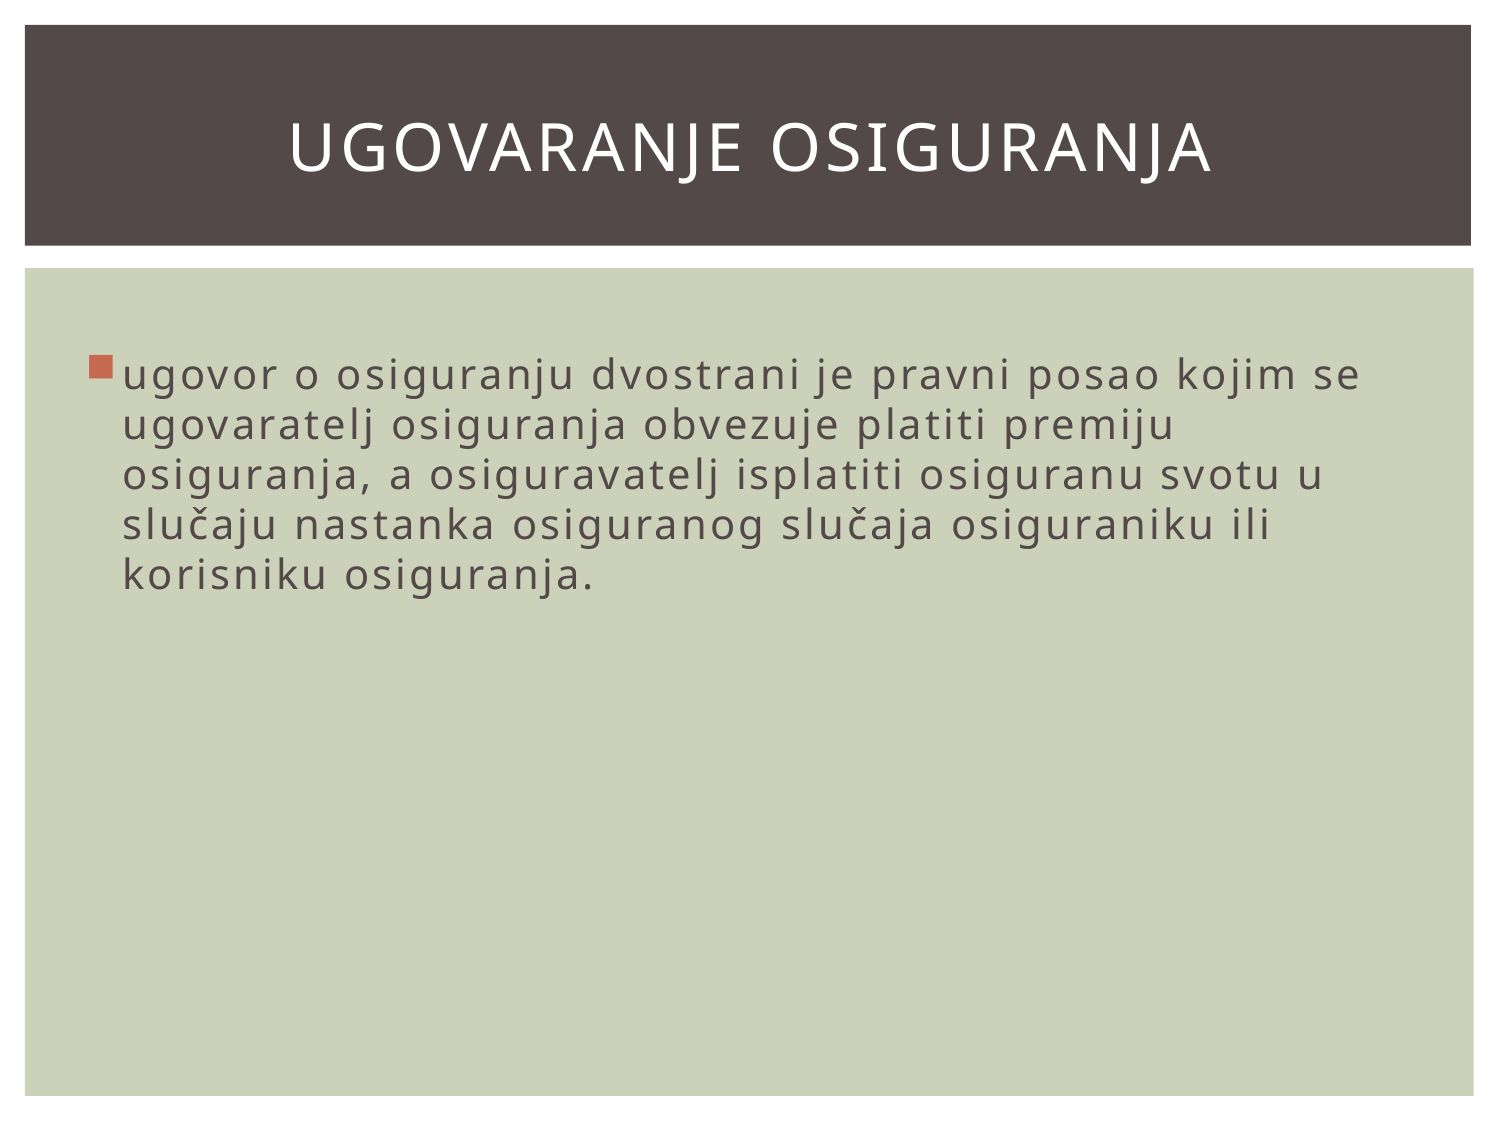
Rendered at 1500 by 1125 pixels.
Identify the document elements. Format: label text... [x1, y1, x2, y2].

list ugovor o osiguranju dvostrani je pravni posao kojim se ugovaratelj osiguranja obvezuje platiti premiju osiguranja, a osiguravatelj isplatiti osiguranu svotu u slučaju nastanka osiguranog slučaja osiguraniku ili korisniku osiguranja. [62, 281, 1442, 1005]
title UGOVARANJE OSIGURANJA [62, 58, 1438, 232]
